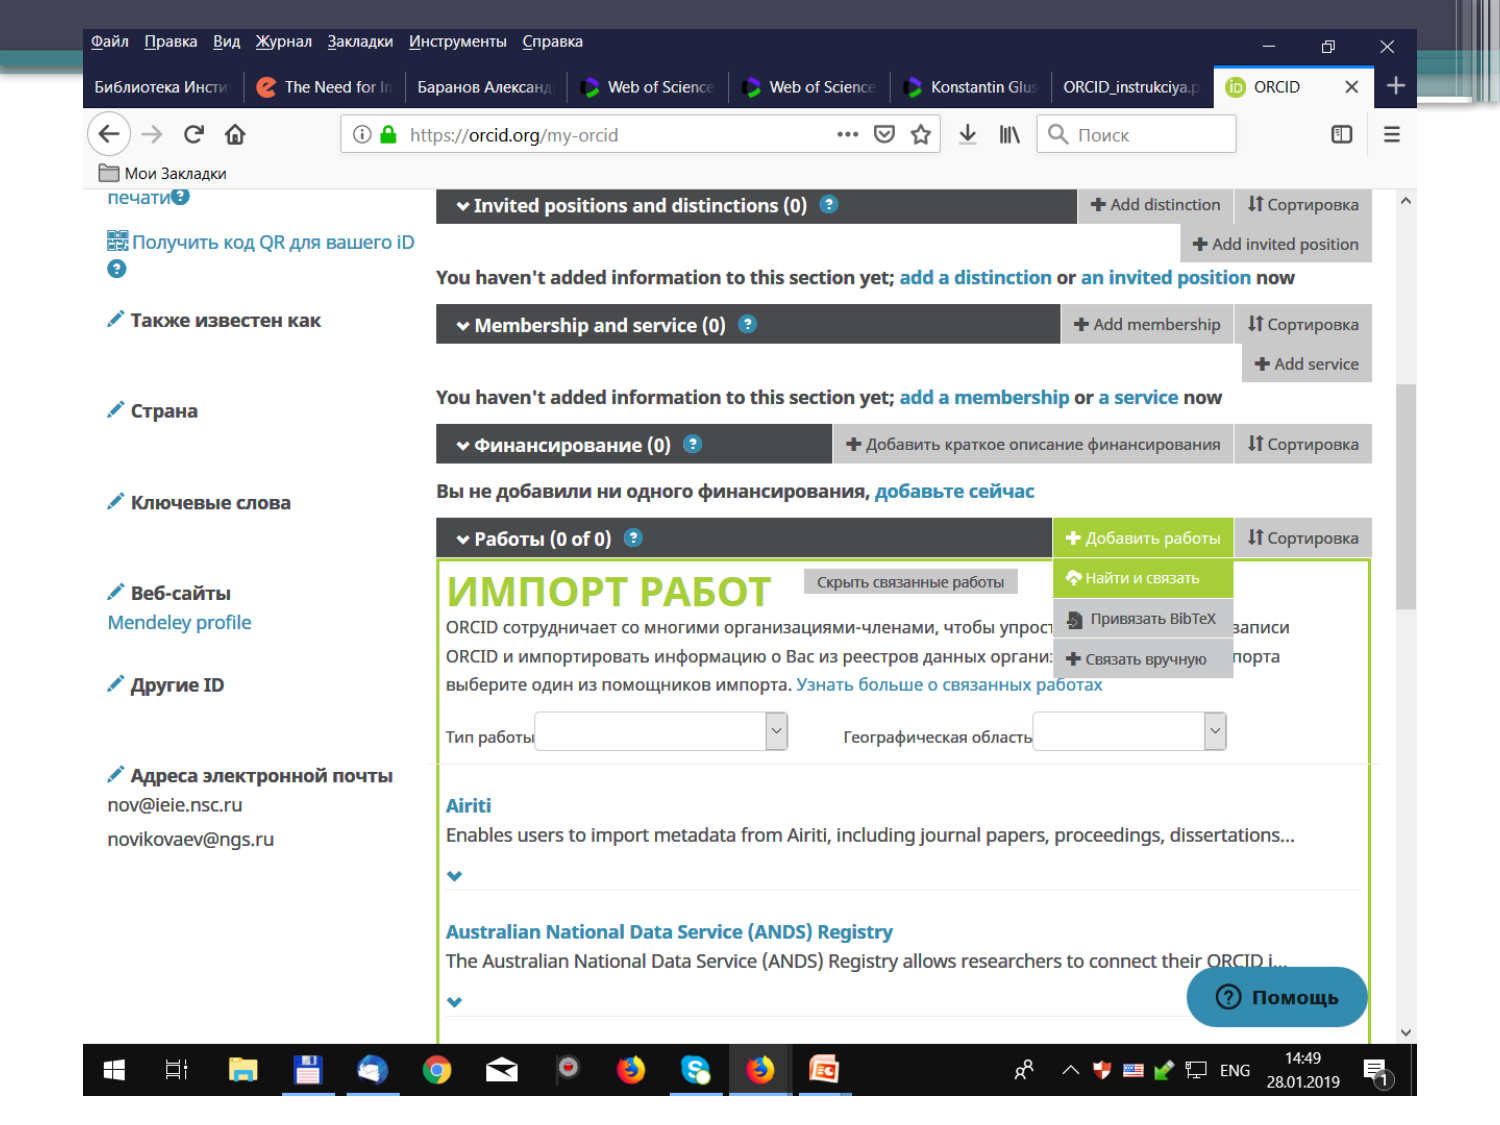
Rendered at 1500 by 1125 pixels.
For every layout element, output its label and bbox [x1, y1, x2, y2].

picture [83, 28, 1417, 1096]
